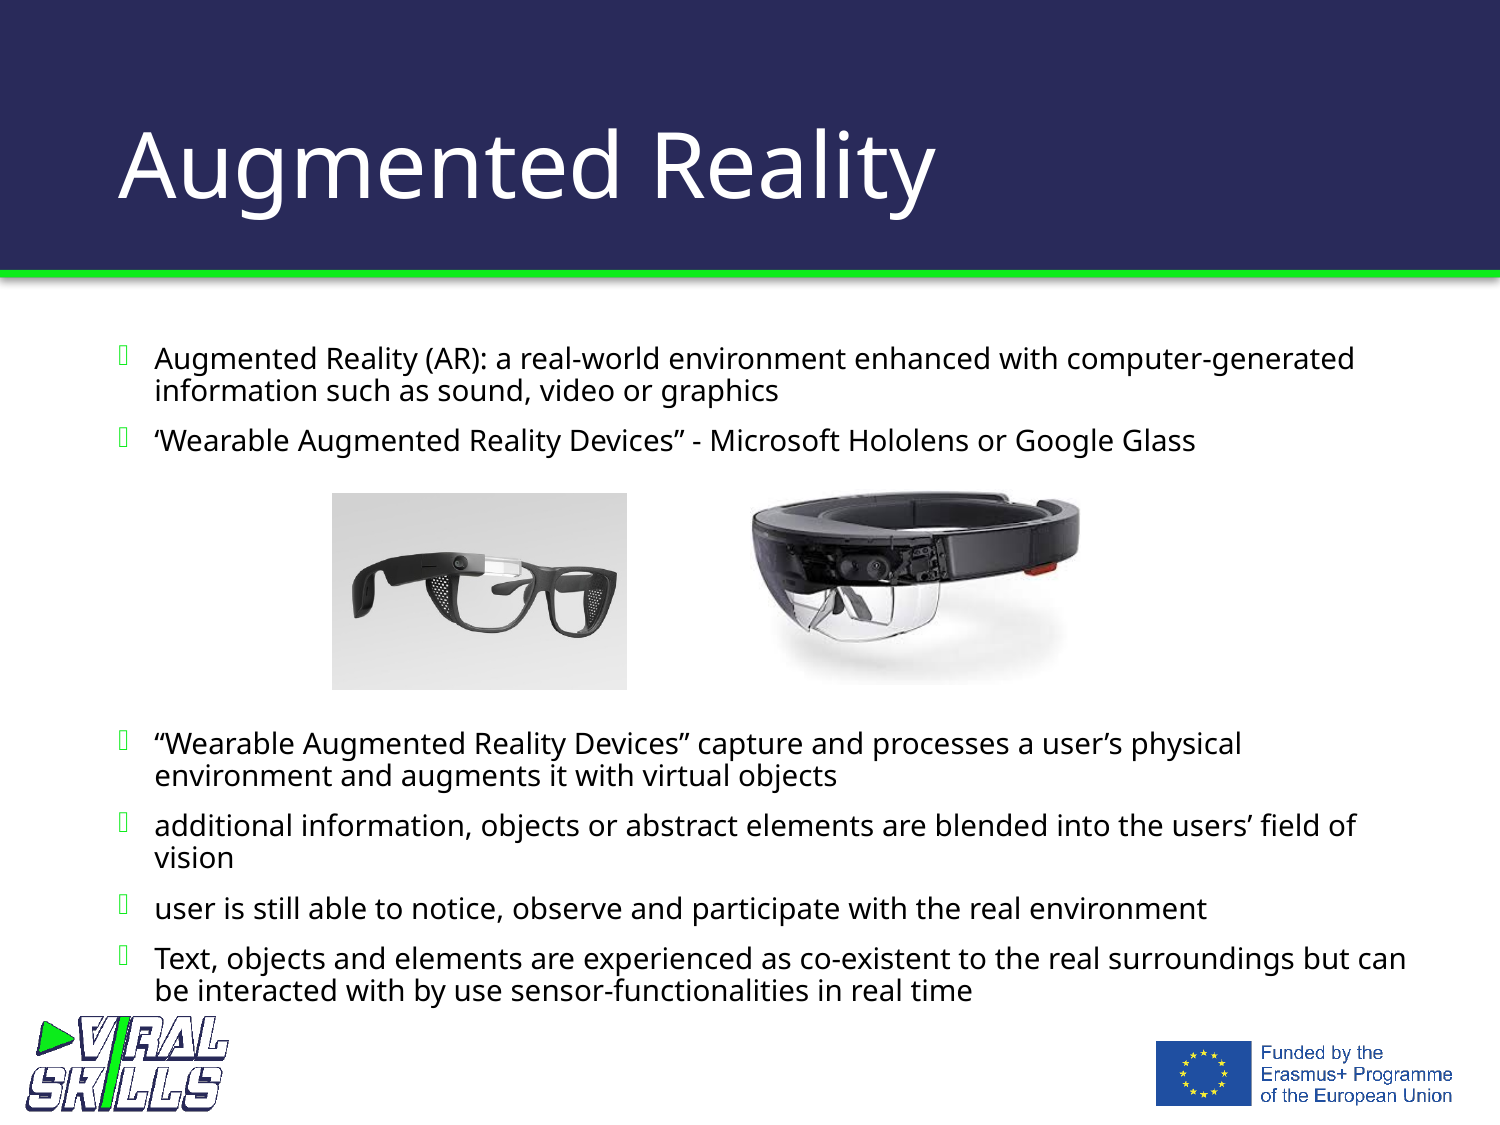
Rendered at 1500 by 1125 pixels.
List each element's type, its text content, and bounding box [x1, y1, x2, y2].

picture [332, 493, 627, 690]
picture [1156, 1041, 1452, 1106]
picture [749, 489, 1081, 685]
picture [23, 1013, 231, 1114]
list Augmented Reality (AR): a real-world environment enhanced with computer-generated information such as sound, video or graphics ‘Wearable Augmented Reality Devices” - Microsoft Hololens or Google Glass “Wearable Augmented Reality Devices” capture and processes a user’s physical environment and augments it with virtual objects additional information, objects or abstract elements are blended into the users’ field of vision user is still able to notice, observe and participate with the real environment Text, objects and elements are experienced as co-existent to the real surroundings but can be interacted with by use sensor-functionalities in real time [103, 336, 1436, 1021]
title Augmented Reality [103, 59, 1398, 278]
